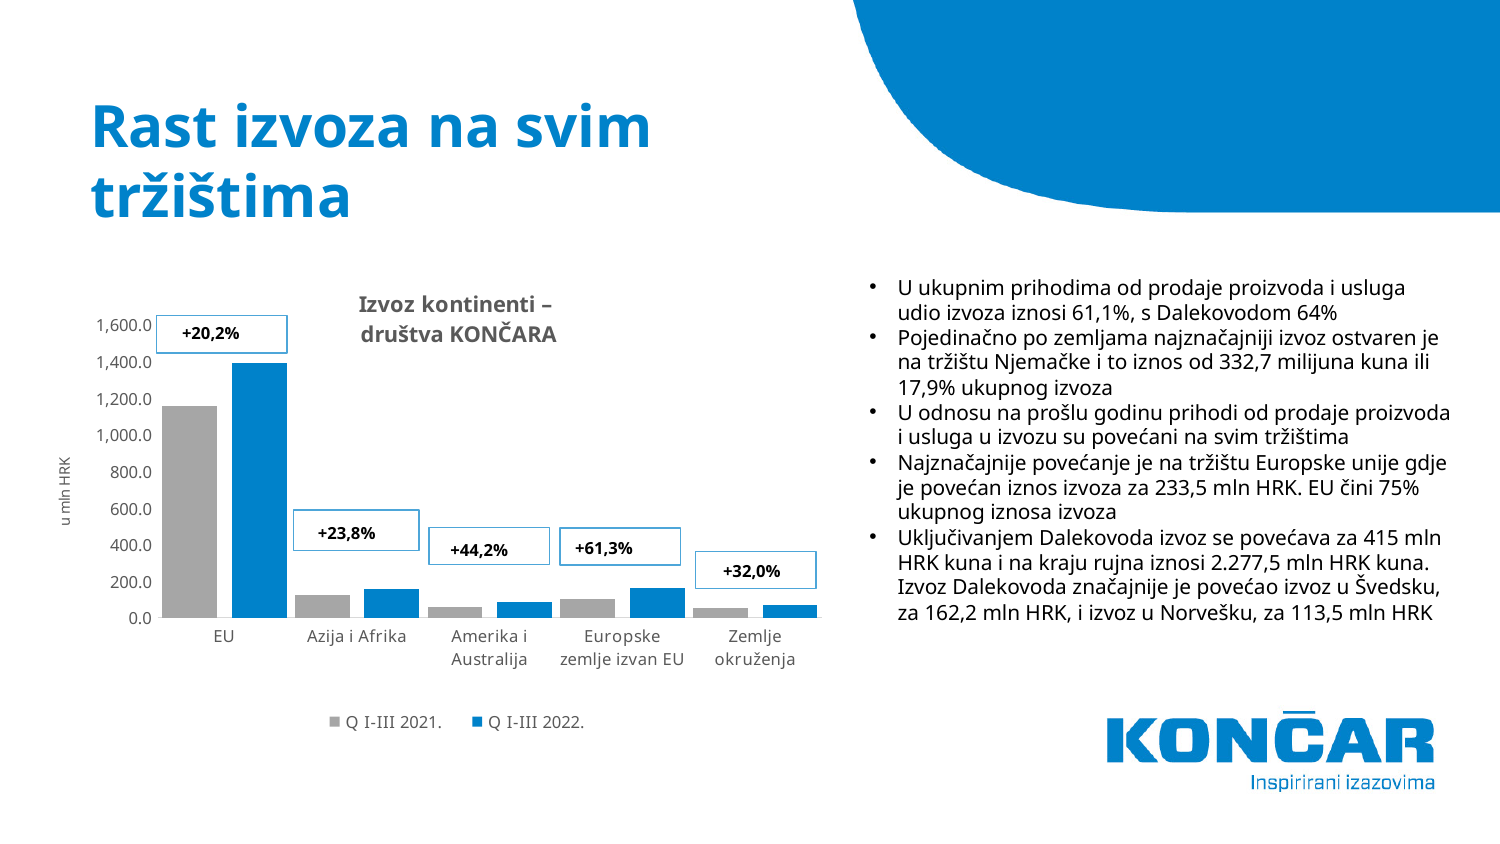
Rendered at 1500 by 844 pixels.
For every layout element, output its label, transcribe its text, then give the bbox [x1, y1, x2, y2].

title Rast izvoza na svim tržištima [75, 74, 934, 257]
picture [0, 0, 1500, 844]
text_box U ukupnim prihodima od prodaje proizvoda i usluga udio izvoza iznosi 61,1%, s Dalekovodom 64% Pojedinačno po zemljama najznačajniji izvoz ostvaren je na tržištu Njemačke i to iznos od 332,7 milijuna kuna ili 17,9% ukupnog izvoza U odnosu na prošlu godinu prihodi od prodaje proizvoda i usluga u izvozu su povećani na svim tržištima Najznačajnije povećanje je na tržištu Europske unije gdje je povećan iznos izvoza za 233,5 mln HRK. EU čini 75% ukupnog iznosa izvoza Uključivanjem Dalekovoda izvoz se povećava za 415 mln HRK kuna i na kraju rujna iznosi 2.277,5 mln HRK kuna. Izvoz Dalekovoda značajnije je povećao izvoz u Švedsku, za 162,2 mln HRK, i izvoz u Norvešku, za 113,5 mln HRK [860, 266, 1466, 632]
chart [18, 246, 855, 770]
